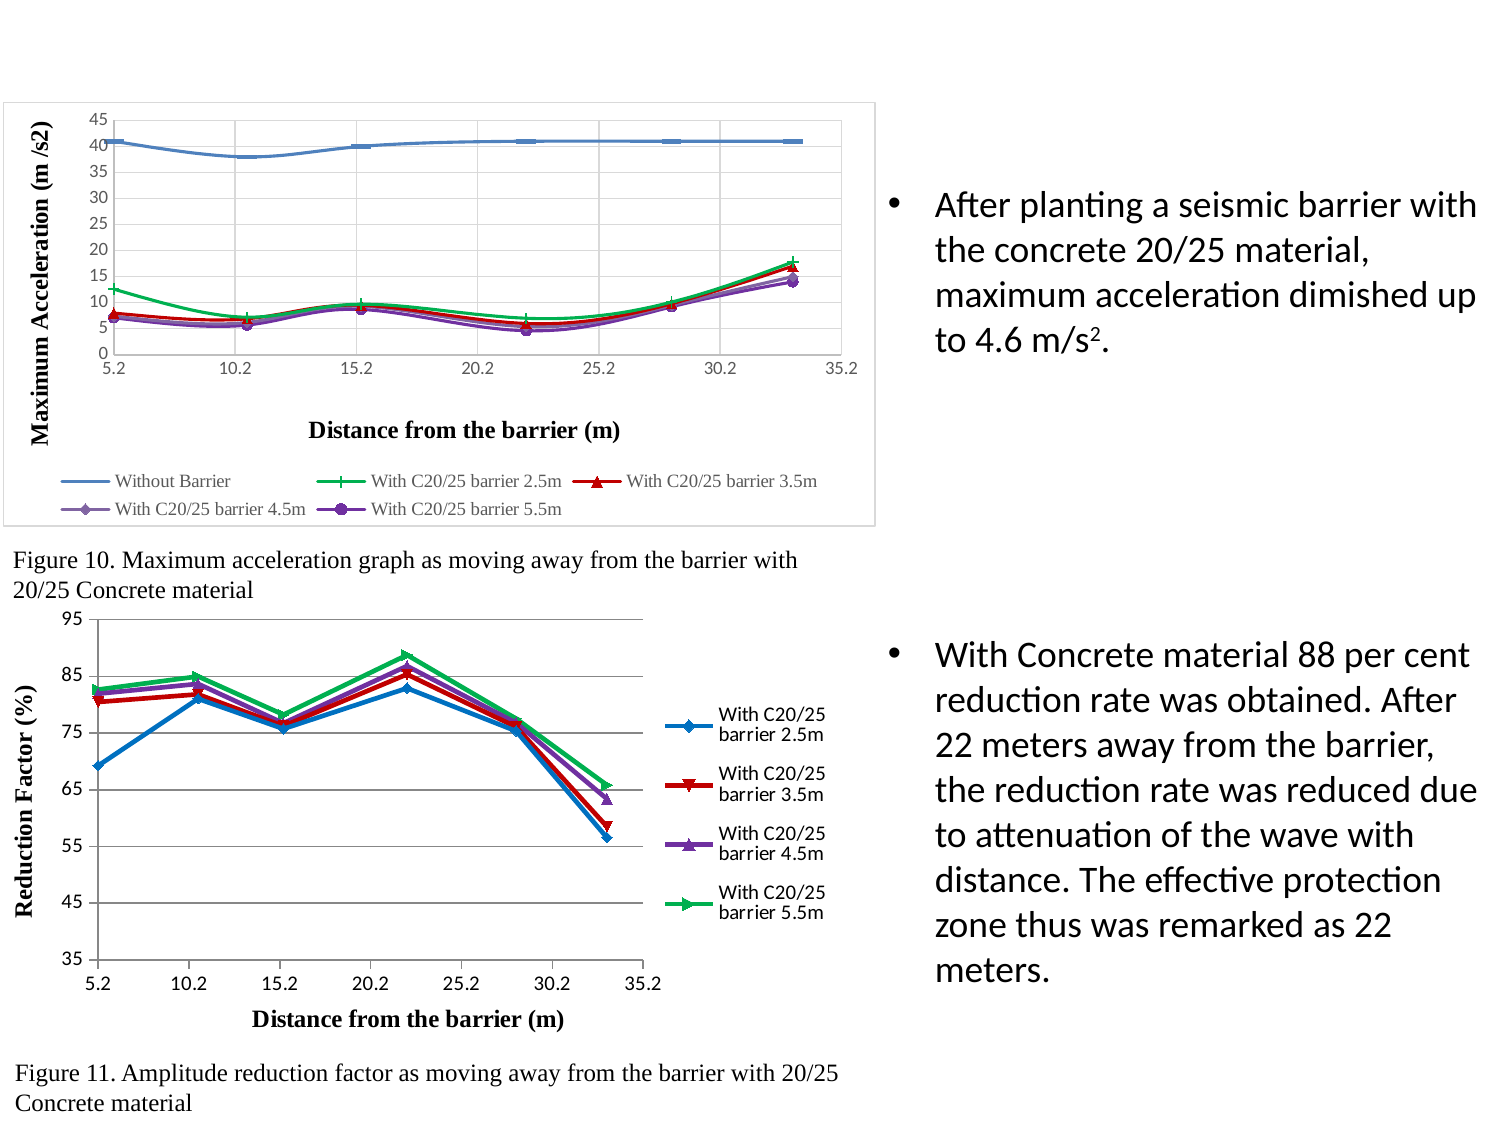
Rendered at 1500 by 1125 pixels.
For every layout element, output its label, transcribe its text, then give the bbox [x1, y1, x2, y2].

text_box Figure 11. Amplitude reduction factor as moving away from the barrier with 20/25 Concrete material [0, 1049, 939, 1124]
chart [0, 597, 874, 1052]
text_box After planting a seismic barrier with the concrete 20/25 material, maximum acceleration dimished up to 4.6 m/s2. With Concrete material 88 per cent reduction rate was obtained. After 22 meters away from the barrier, the reduction rate was reduced due to attenuation of the wave with distance. The effective protection zone thus was remarked as 22 meters. [873, 172, 1500, 1043]
text_box Figure 10. Maximum acceleration graph as moving away from the barrier with 20/25 Concrete material [0, 536, 854, 596]
chart [2, 101, 877, 528]
